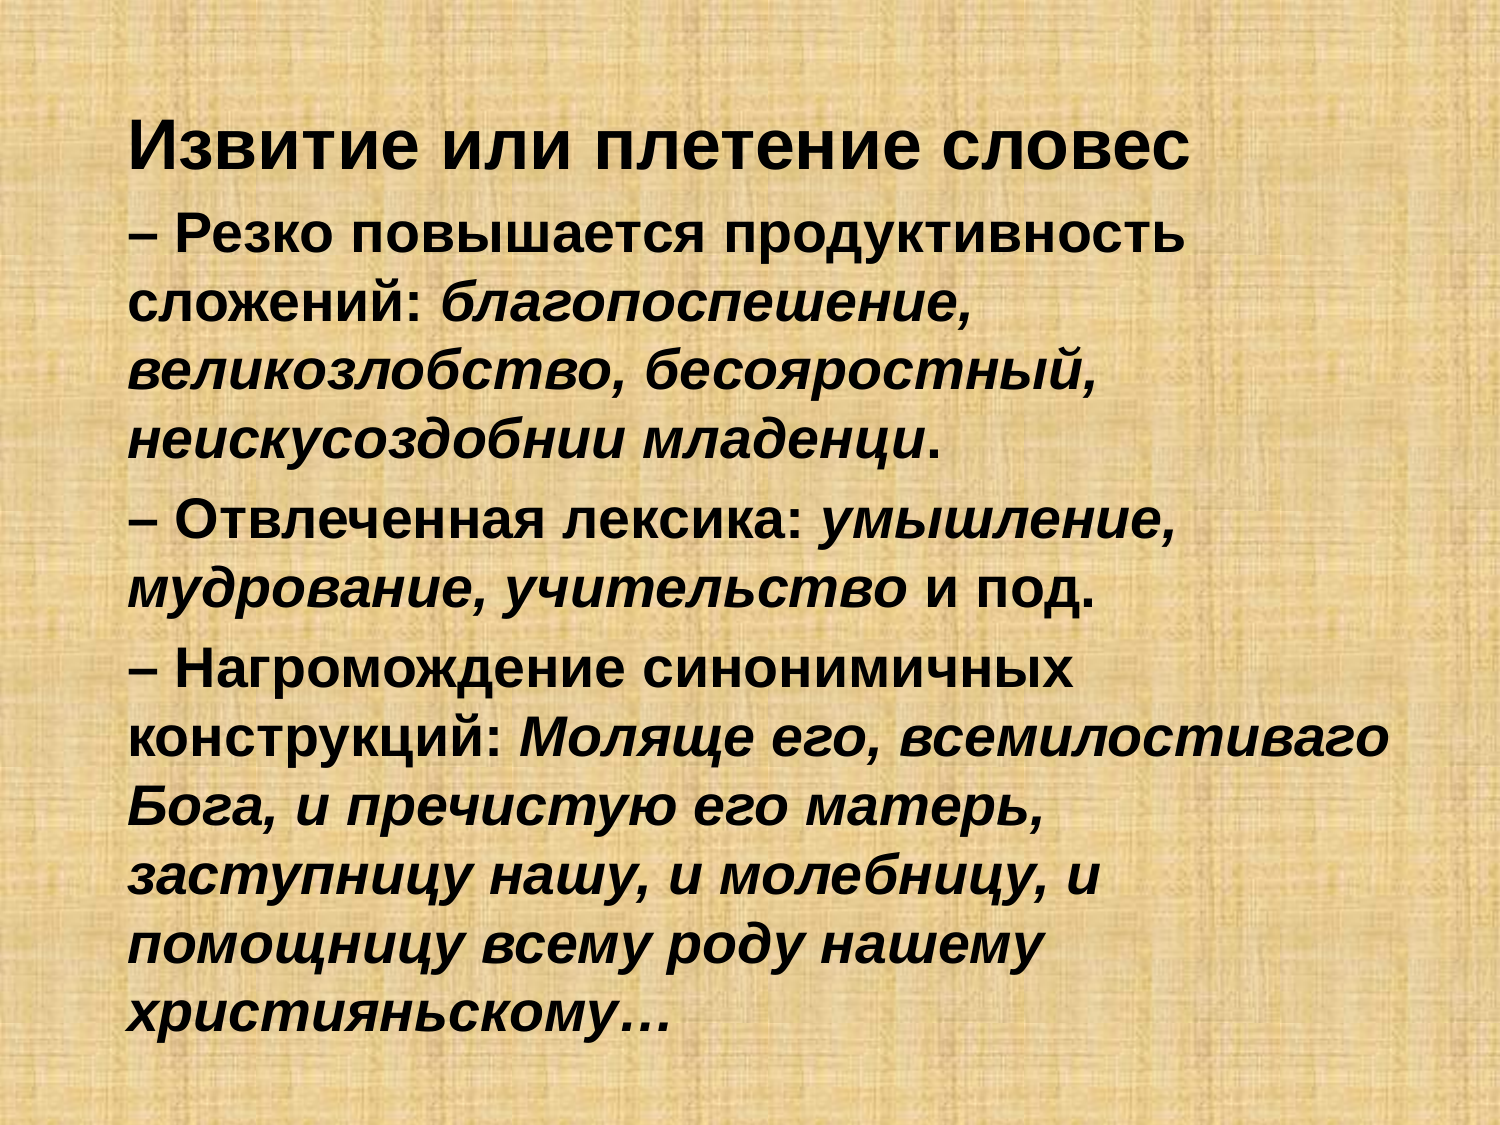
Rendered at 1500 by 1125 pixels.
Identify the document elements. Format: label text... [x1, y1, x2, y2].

picture [0, 0, 1500, 1125]
subtitle Извитие или плетение словес – Резко повышается продуктивность сложений: благопоспешение, великозлобство, бесояростный, неискусоздобнии младенци. – Отвлеченная лексика: умышление, мудрование, учительство и под. – Нагромождение синонимичных конструкций: Моляще его, всемилостиваго Бога, и пречистую его матерь, заступницу нашу, и молебницу, и помощницу всему роду нашему християньскому… [112, 90, 1412, 1059]
